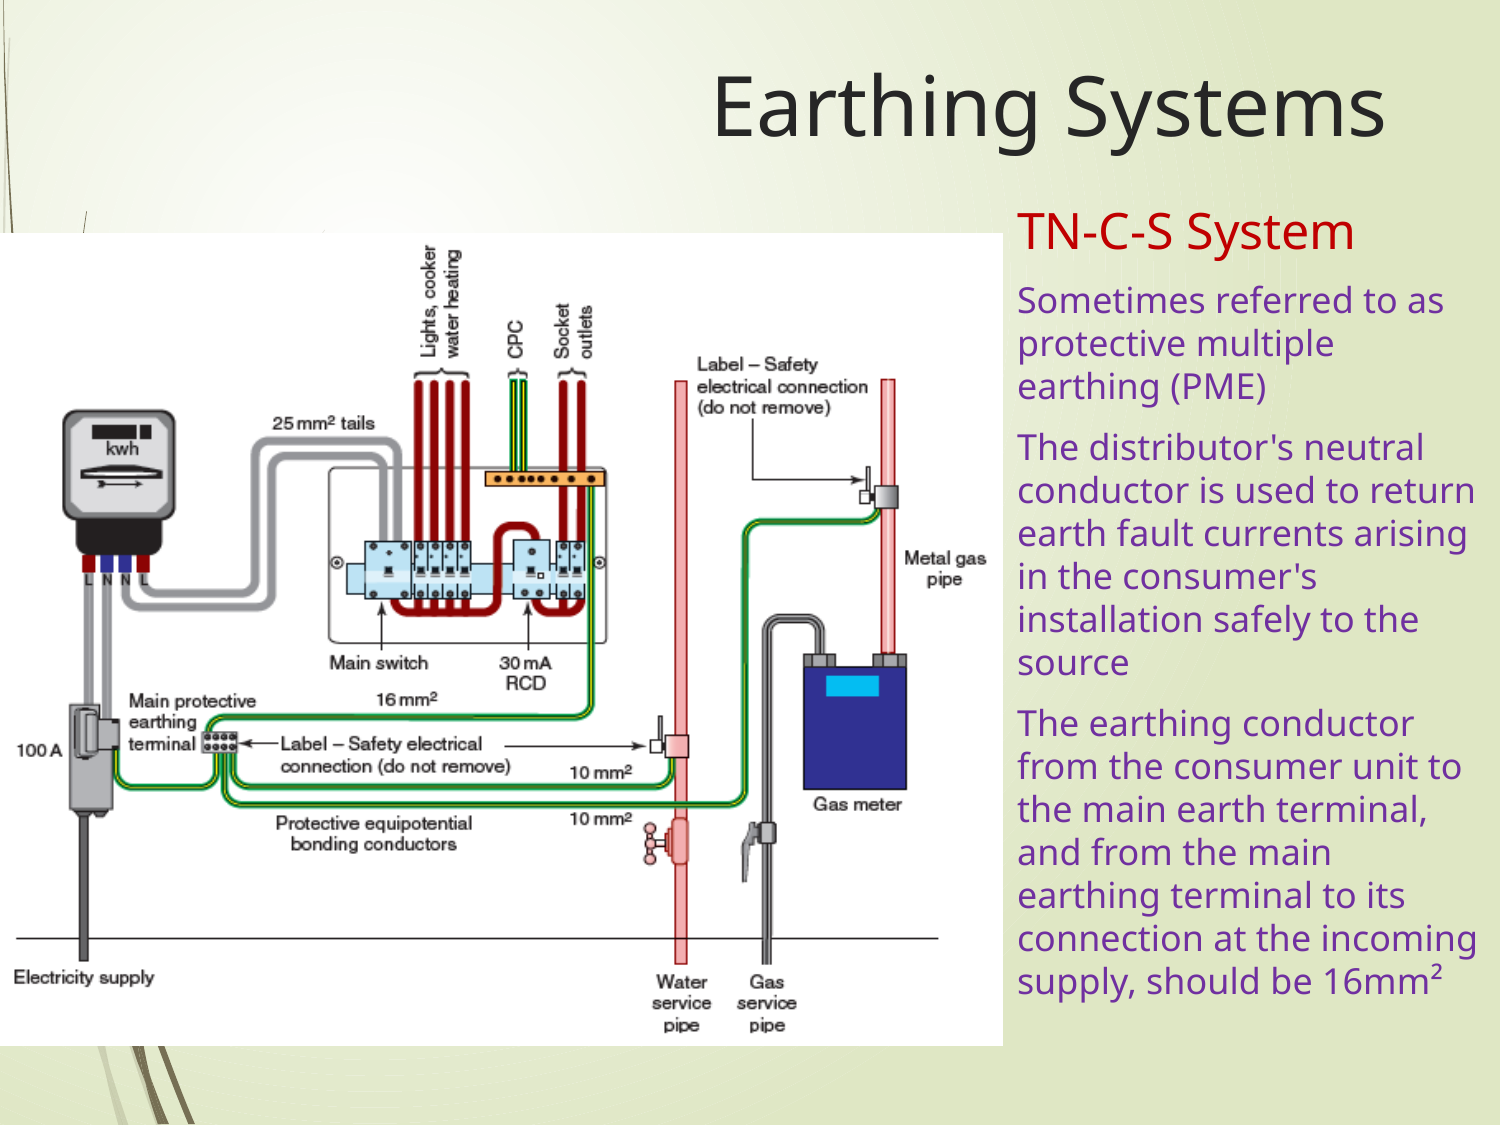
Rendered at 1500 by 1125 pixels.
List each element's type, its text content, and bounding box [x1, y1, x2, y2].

list TN-C-S System Sometimes referred to as protective multiple earthing (PME) The distributor's neutral conductor is used to return earth fault currents arising in the consumer's installation safely to the source The earthing conductor from the consumer unit to the main earth terminal, and from the main earthing terminal to its connection at the incoming supply, should be 16mm² [1002, 191, 1500, 1027]
picture [0, 233, 1003, 1046]
title Earthing Systems [251, 45, 1404, 233]
